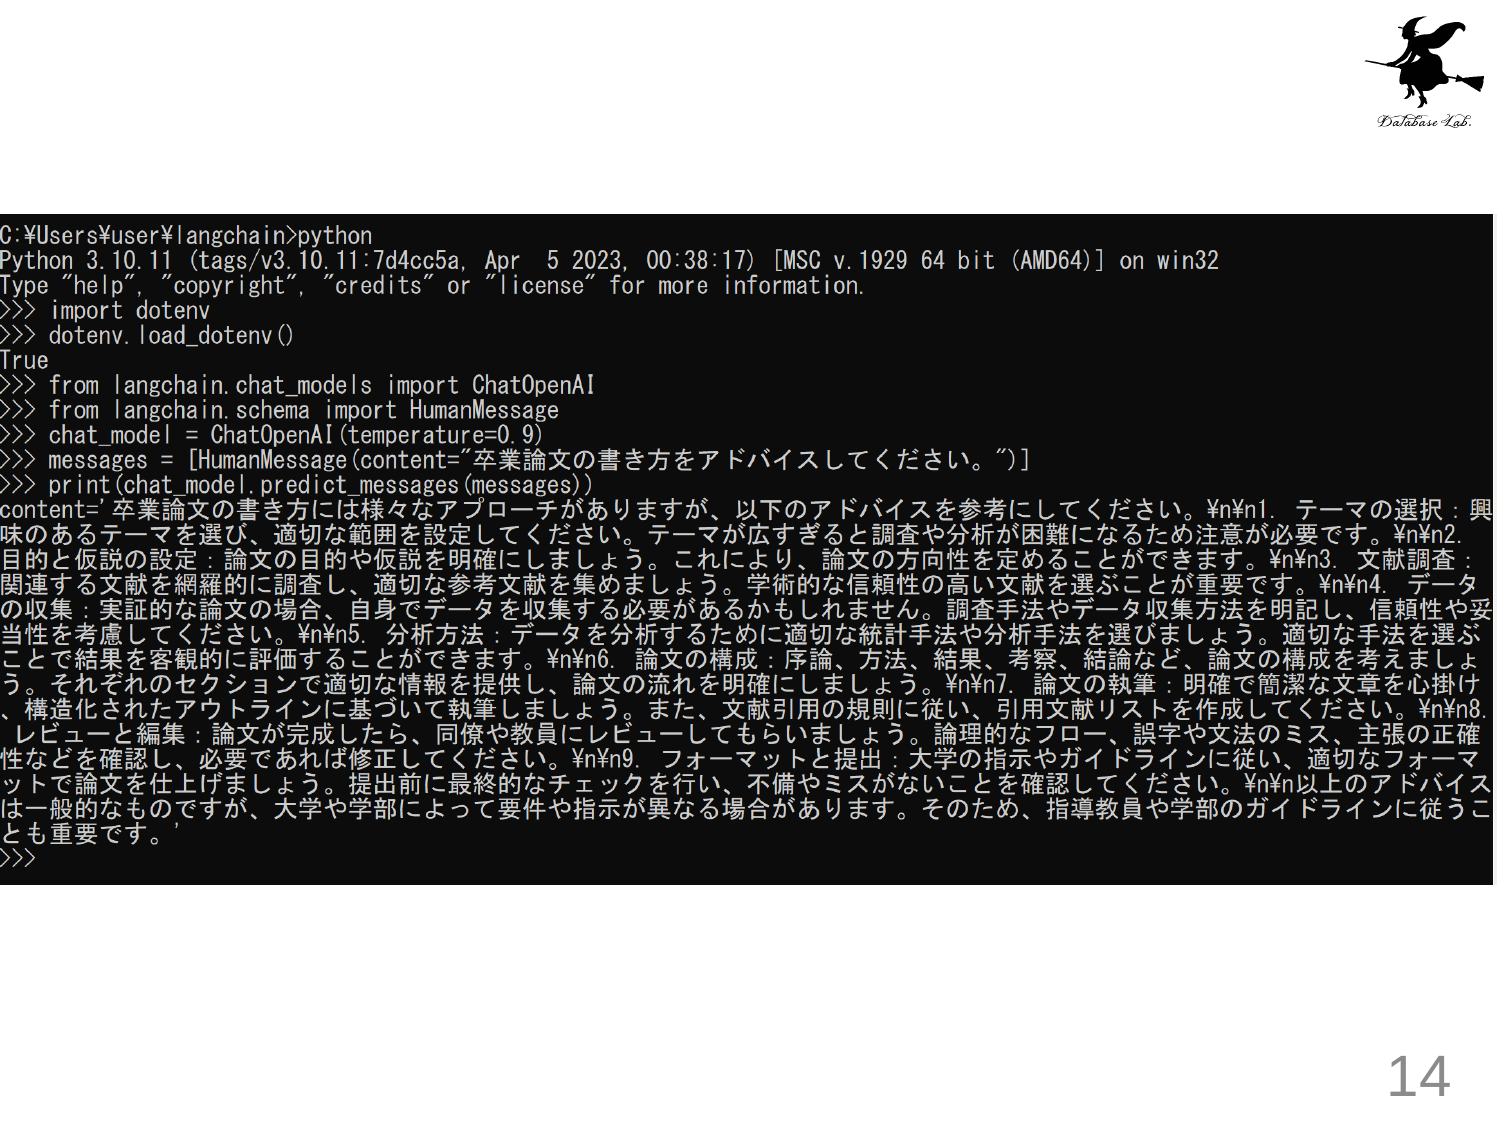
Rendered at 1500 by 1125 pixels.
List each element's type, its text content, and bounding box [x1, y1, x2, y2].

picture [0, 214, 1497, 885]
picture [1362, 14, 1486, 130]
slide_number 14 [1129, 1042, 1467, 1103]
